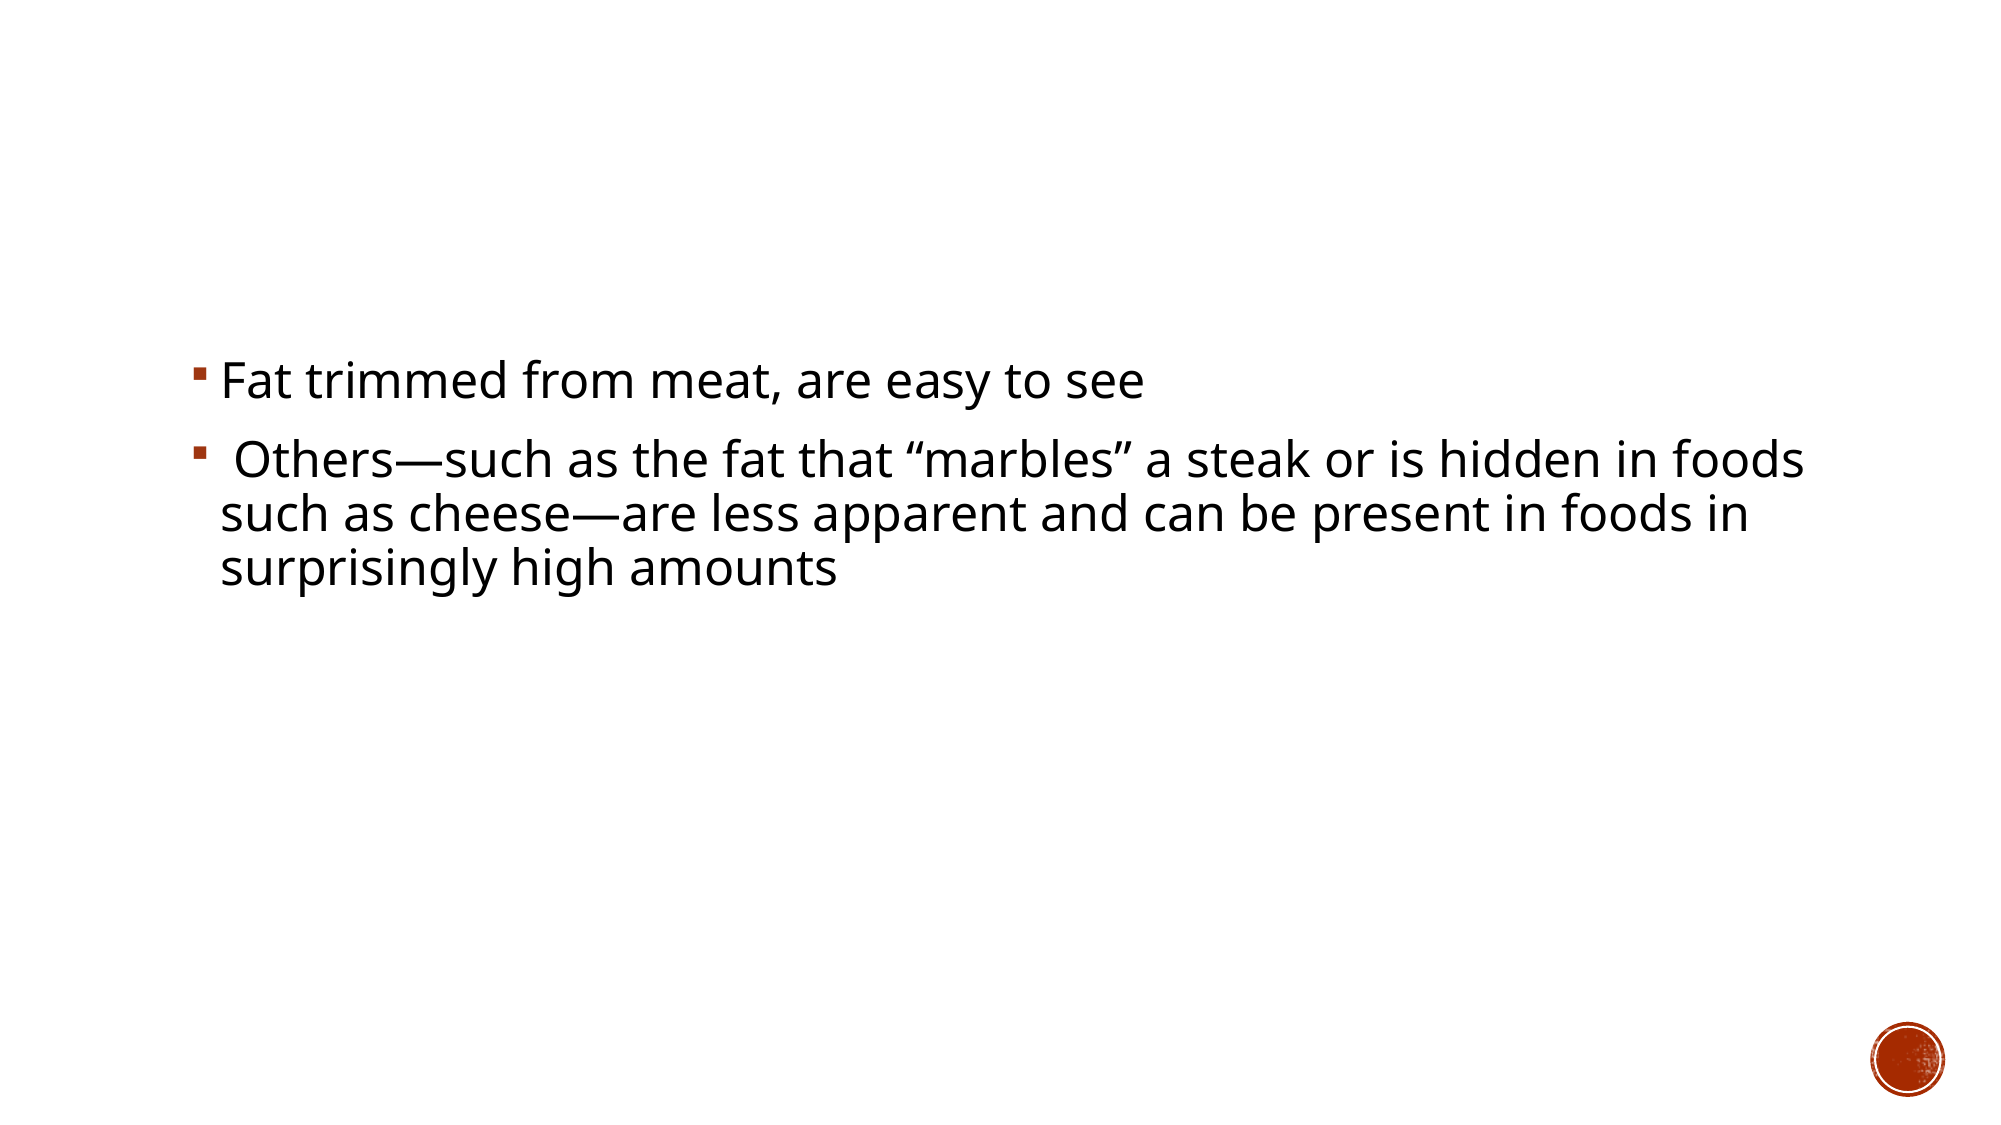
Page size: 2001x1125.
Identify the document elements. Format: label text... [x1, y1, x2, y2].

list Fat trimmed from meat, are easy to see Others—such as the fat that “marbles” a steak or is hidden in foods such as cheese—are less apparent and can be present in foods in surprisingly high amounts [175, 348, 1826, 1013]
